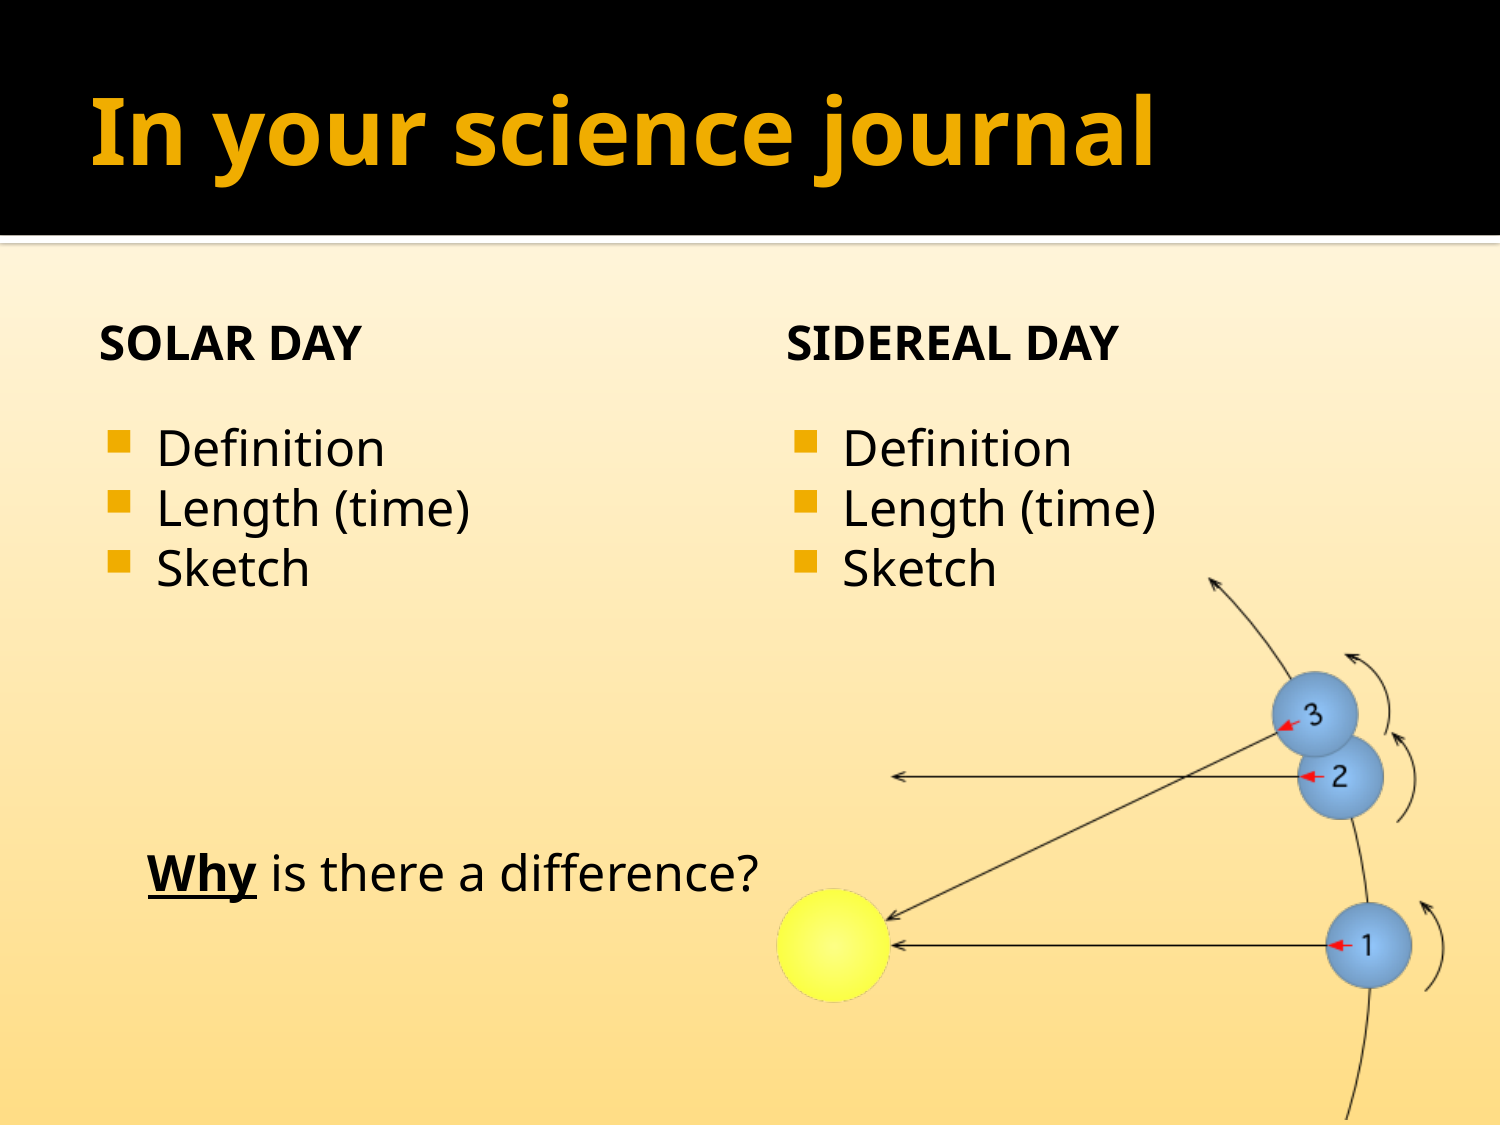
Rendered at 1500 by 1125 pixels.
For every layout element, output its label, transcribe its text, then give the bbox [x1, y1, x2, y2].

list Sidereal Day [761, 278, 1425, 396]
text_box Why is there a difference? [133, 834, 756, 909]
title In your science journal [75, 24, 1425, 231]
list Definition Length (time) Sketch [75, 401, 738, 1050]
list Solar Day [75, 278, 738, 396]
list Definition Length (time) Sketch [761, 401, 1425, 559]
picture [761, 559, 1500, 1121]
